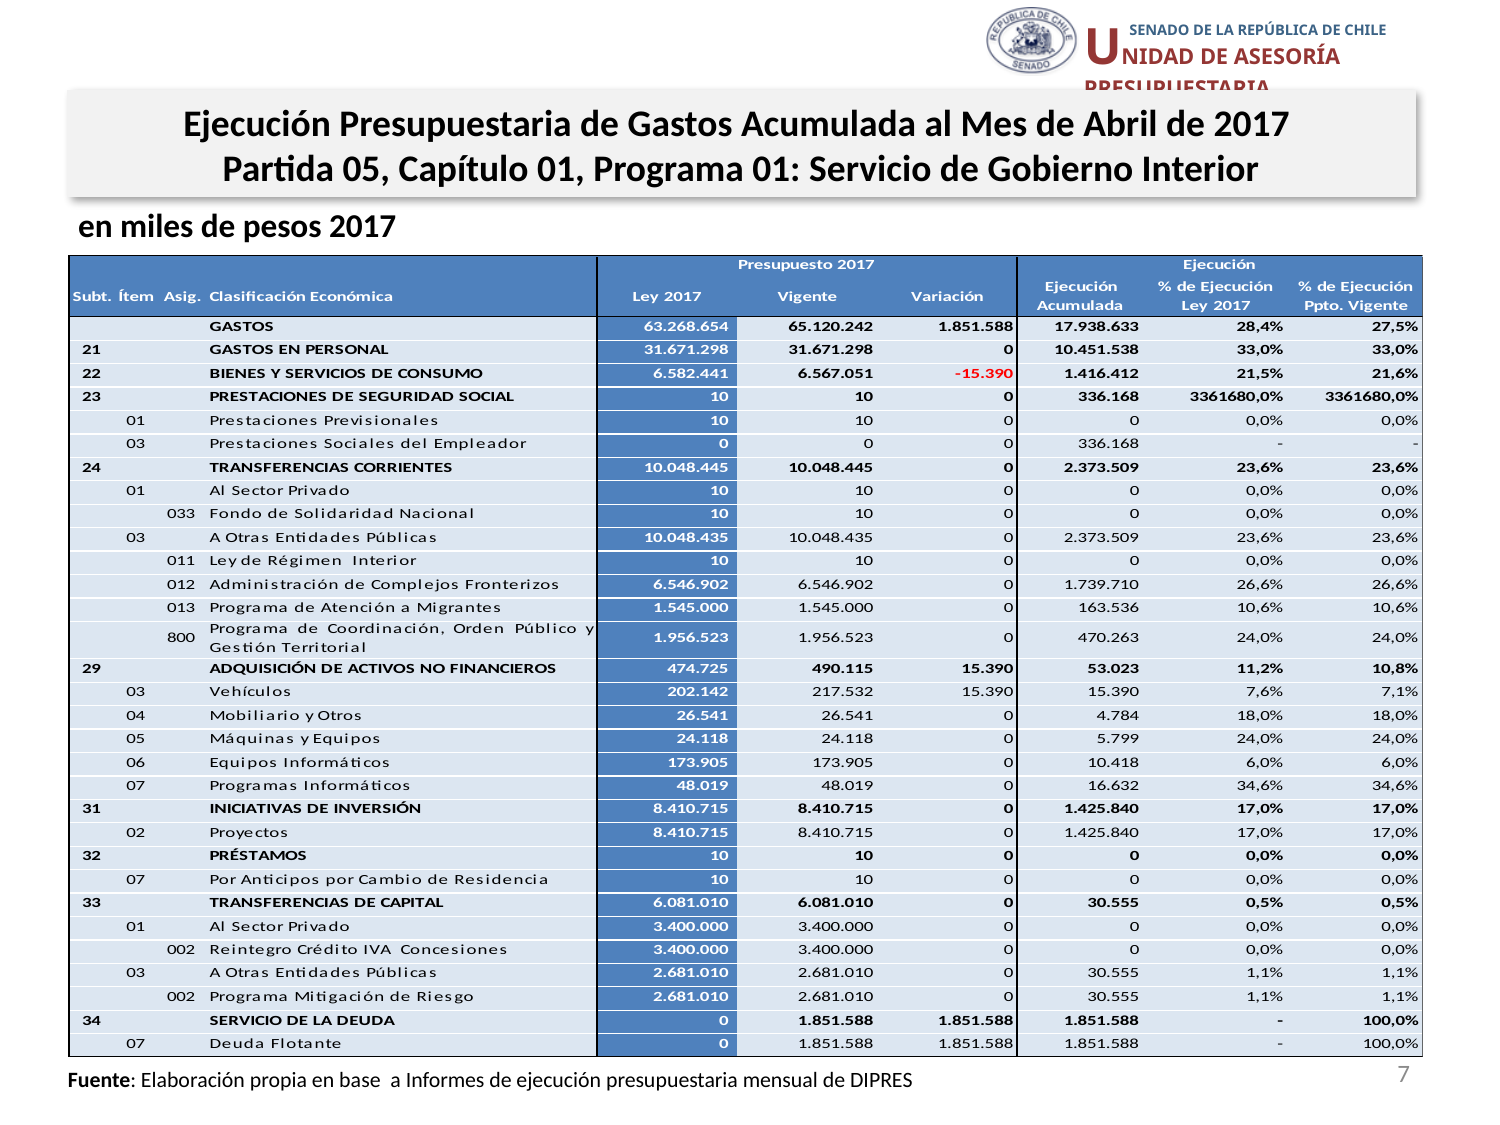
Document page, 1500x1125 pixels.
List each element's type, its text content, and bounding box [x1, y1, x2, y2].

picture [986, 7, 1079, 76]
text_box Ejecución Presupuestaria de Gastos Acumulada al Mes de Abril de 2017 Partida 05, Capítulo 01, Programa 01: Servicio de Gobierno Interior [67, 90, 1415, 197]
picture [67, 255, 1425, 1058]
slide_number 7 [1074, 1065, 1425, 1103]
text_box en miles de pesos 2017 [63, 196, 1414, 257]
footer Fuente: Elaboración propia en base a Informes de ejecución presupuestaria mensual de DIPRES [53, 1057, 1432, 1118]
